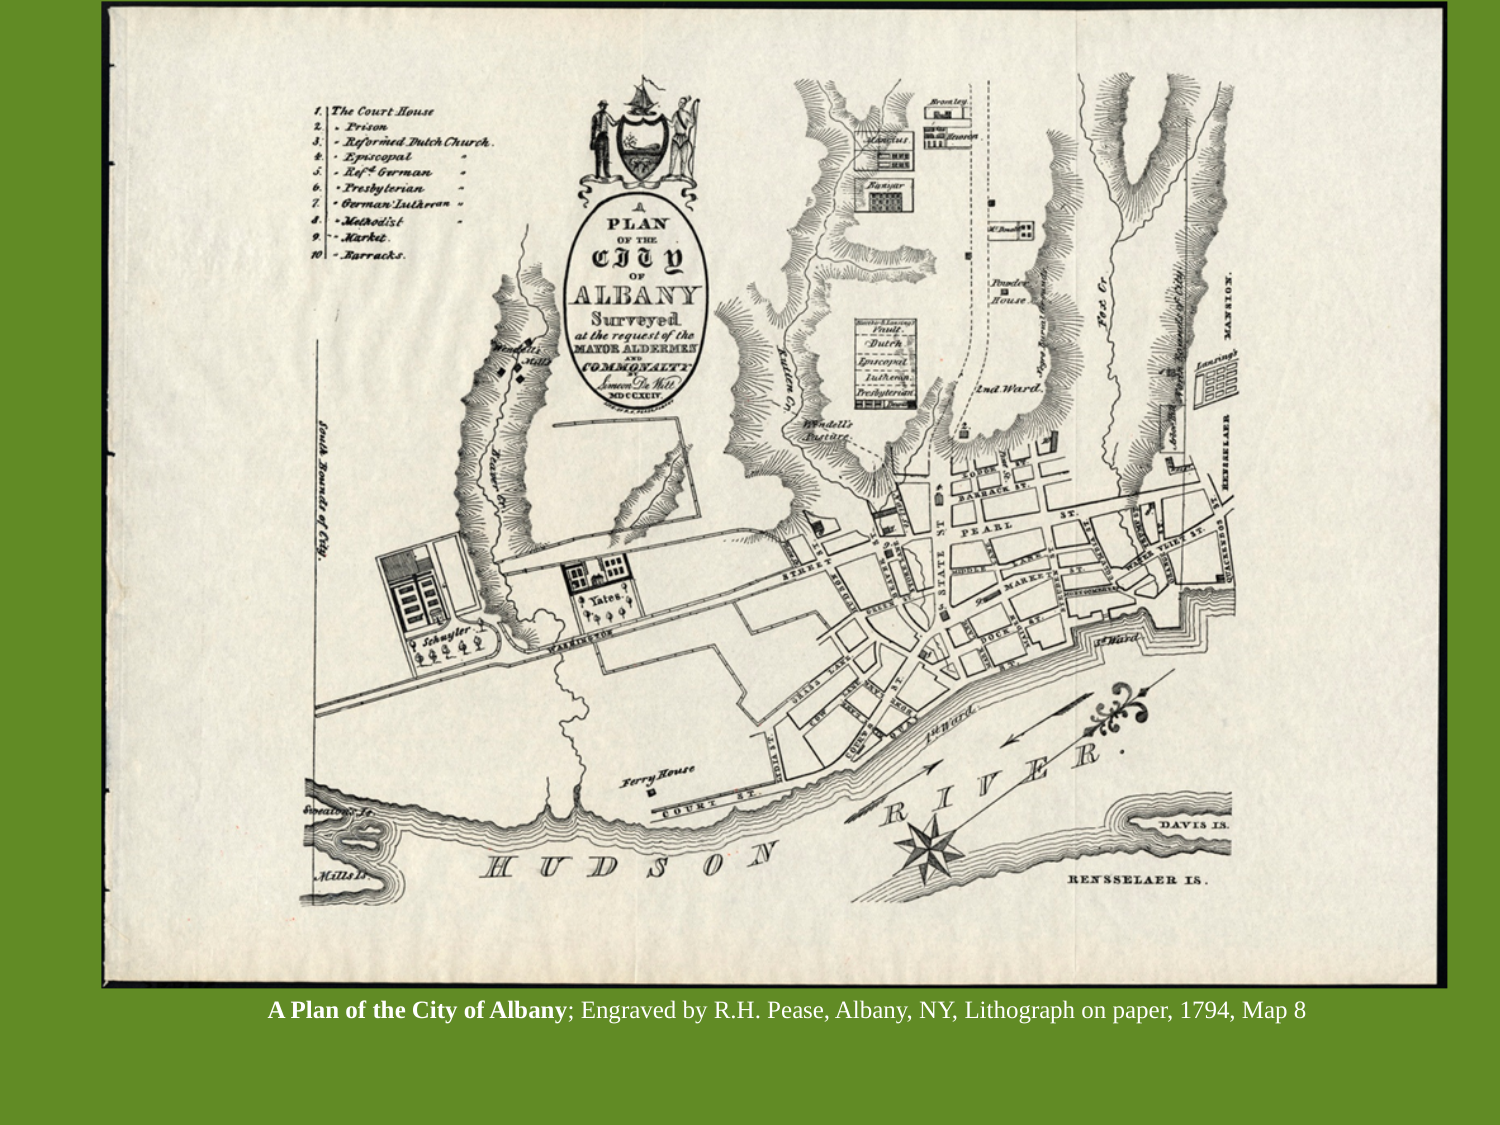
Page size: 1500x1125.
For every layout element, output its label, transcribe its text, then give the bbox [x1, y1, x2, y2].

text_box A Plan of the City of Albany; Engraved by R.H. Pease, Albany, NY, Lithograph on paper, 1794, Map 8 [112, 987, 1463, 1072]
picture [99, 0, 1451, 991]
